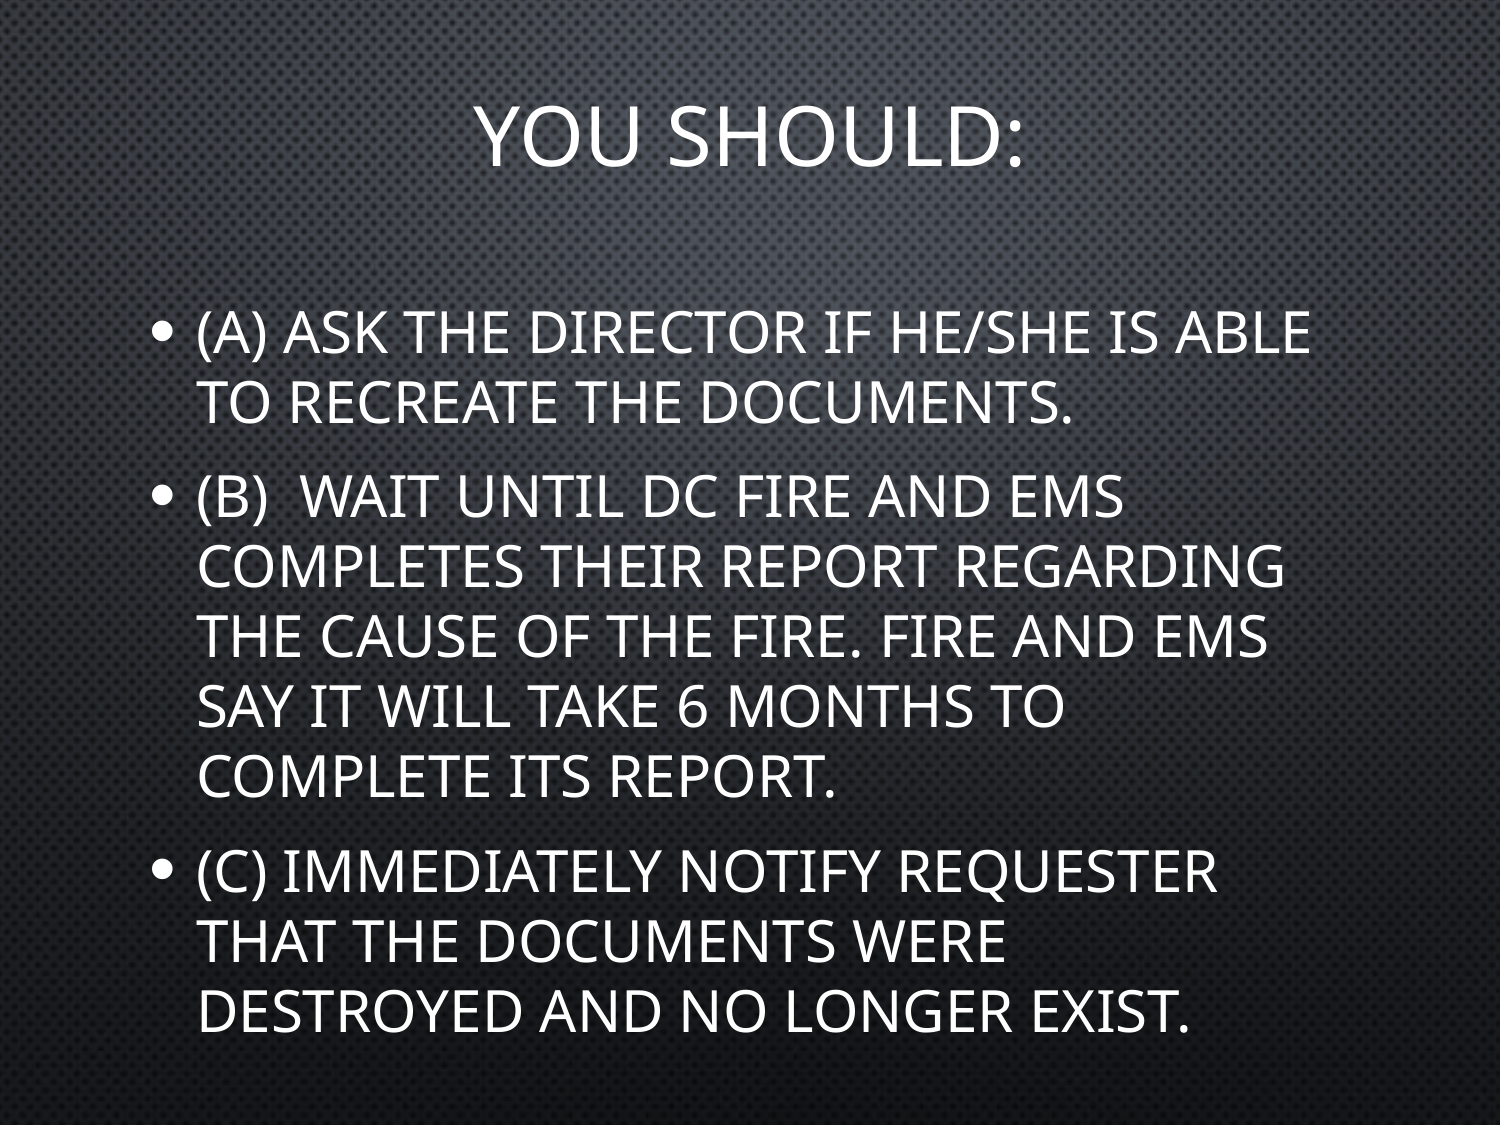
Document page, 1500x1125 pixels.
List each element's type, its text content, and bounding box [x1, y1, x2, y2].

list (A) ASK THE DIRECTOR IF HE/SHE IS ABLE TO RECREATE THE DOCUMENTS. (B) WAIT UNTIL DC FIRE AND EMS COMPLETES THEIR REPORT REGARDING THE CAUSE OF THE FIRE. FIRE AND EMS SAY IT WILL TAKE 6 MONTHS TO COMPLETE ITS REPORT. (C) IMMEDIATELY NOTIFY REQUESTER THAT THE DOCUMENTS WERE DESTROYED AND NO LONGER EXIST. [134, 338, 1367, 1001]
title YOU SHOULD: [134, 24, 1367, 241]
